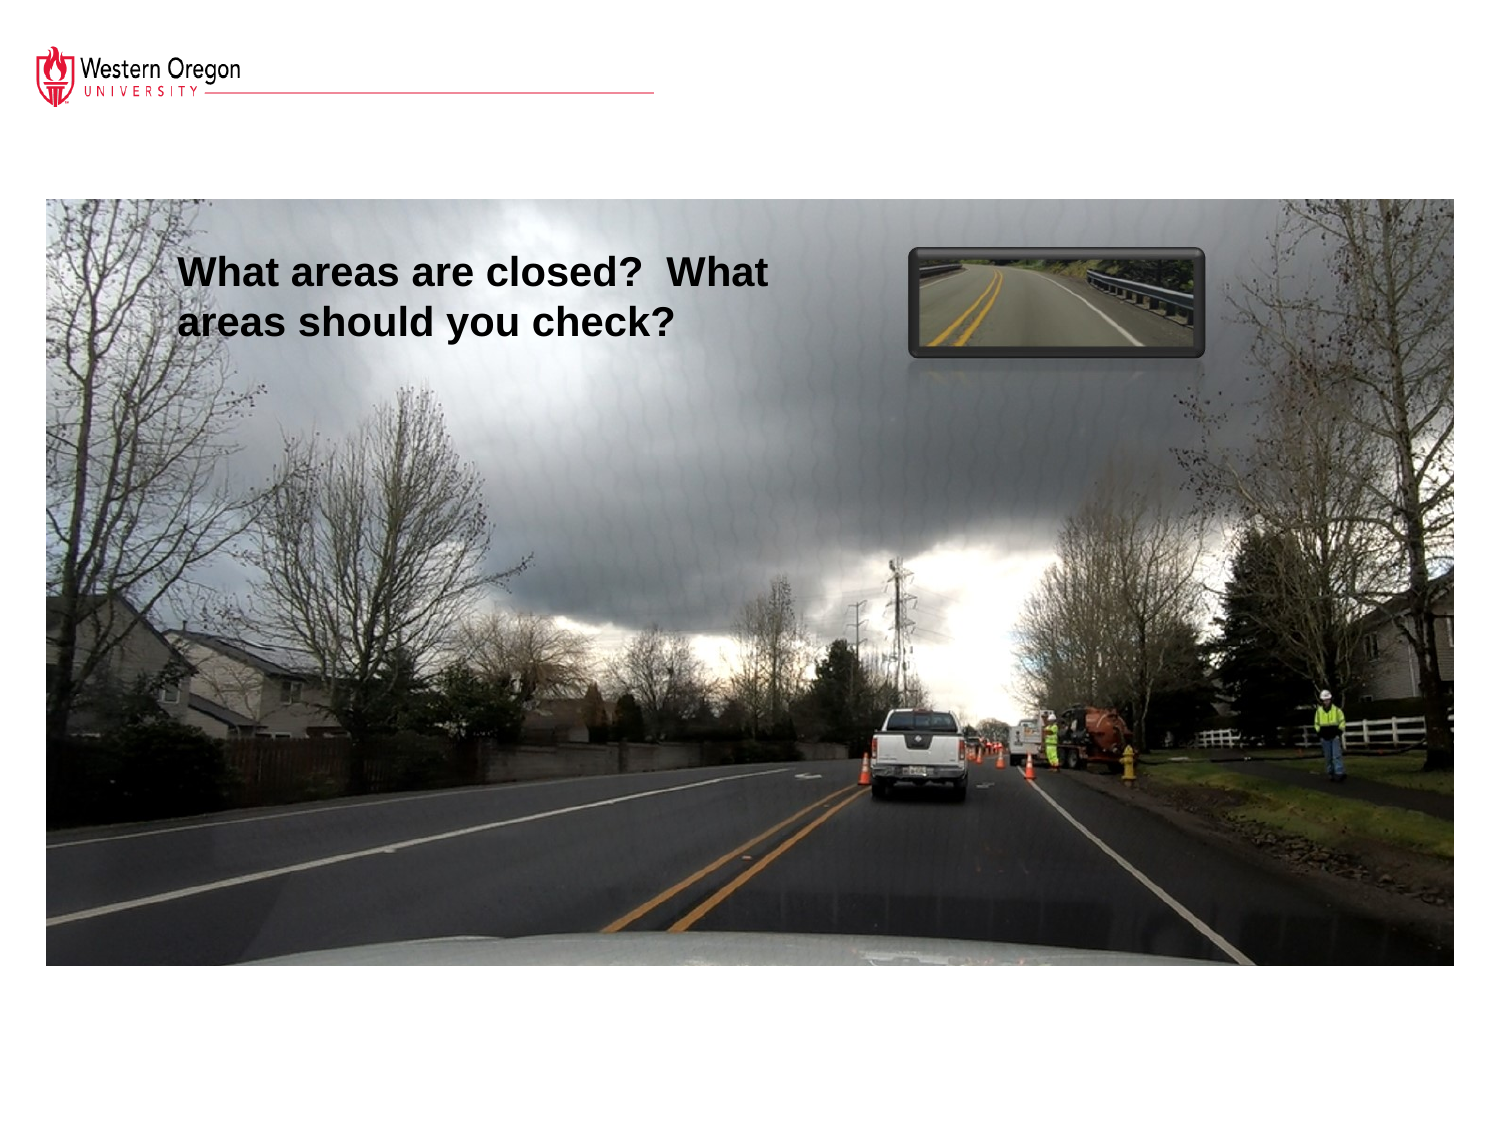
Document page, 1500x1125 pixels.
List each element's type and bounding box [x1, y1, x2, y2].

picture [36, 46, 654, 107]
picture [46, 199, 1454, 966]
